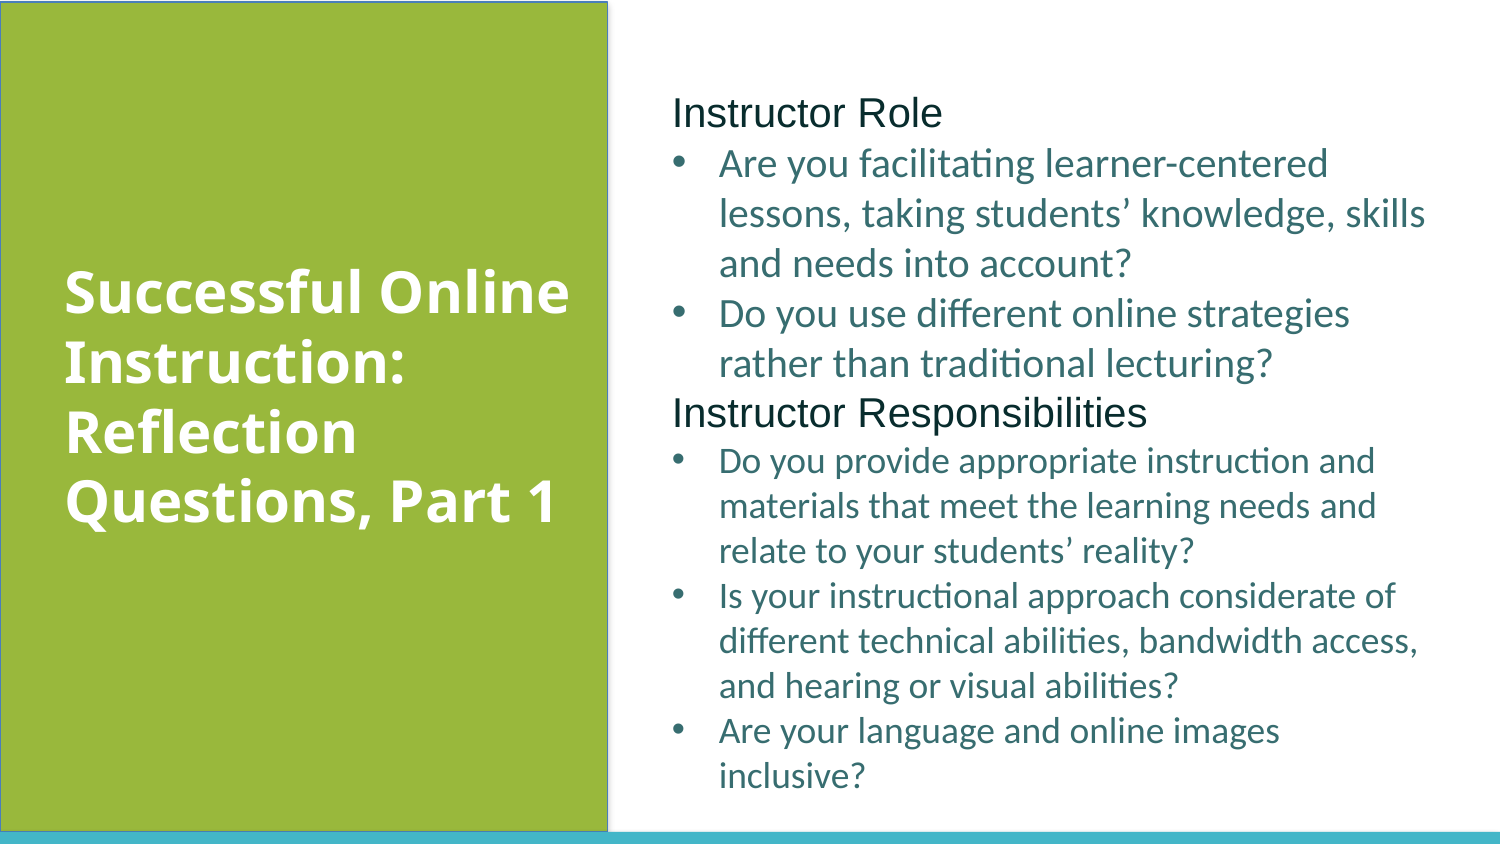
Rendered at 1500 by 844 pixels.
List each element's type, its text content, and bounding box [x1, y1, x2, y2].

text_box [0, 831, 1500, 844]
text_box Instructor Role Are you facilitating learner-centered lessons, taking students’ knowledge, skills and needs into account? Do you use different online strategies rather than traditional lecturing? Instructor Responsibilities Do you provide appropriate instruction and materials that meet the learning needs and relate to your students’ reality? Is your instructional approach considerate of different technical abilities, bandwidth access, and hearing or visual abilities? Are your language and online images inclusive? [657, 78, 1451, 804]
text_box [0, 1, 608, 830]
text_box Successful Online Instruction: Reflection Questions, Part 1 [49, 215, 608, 575]
